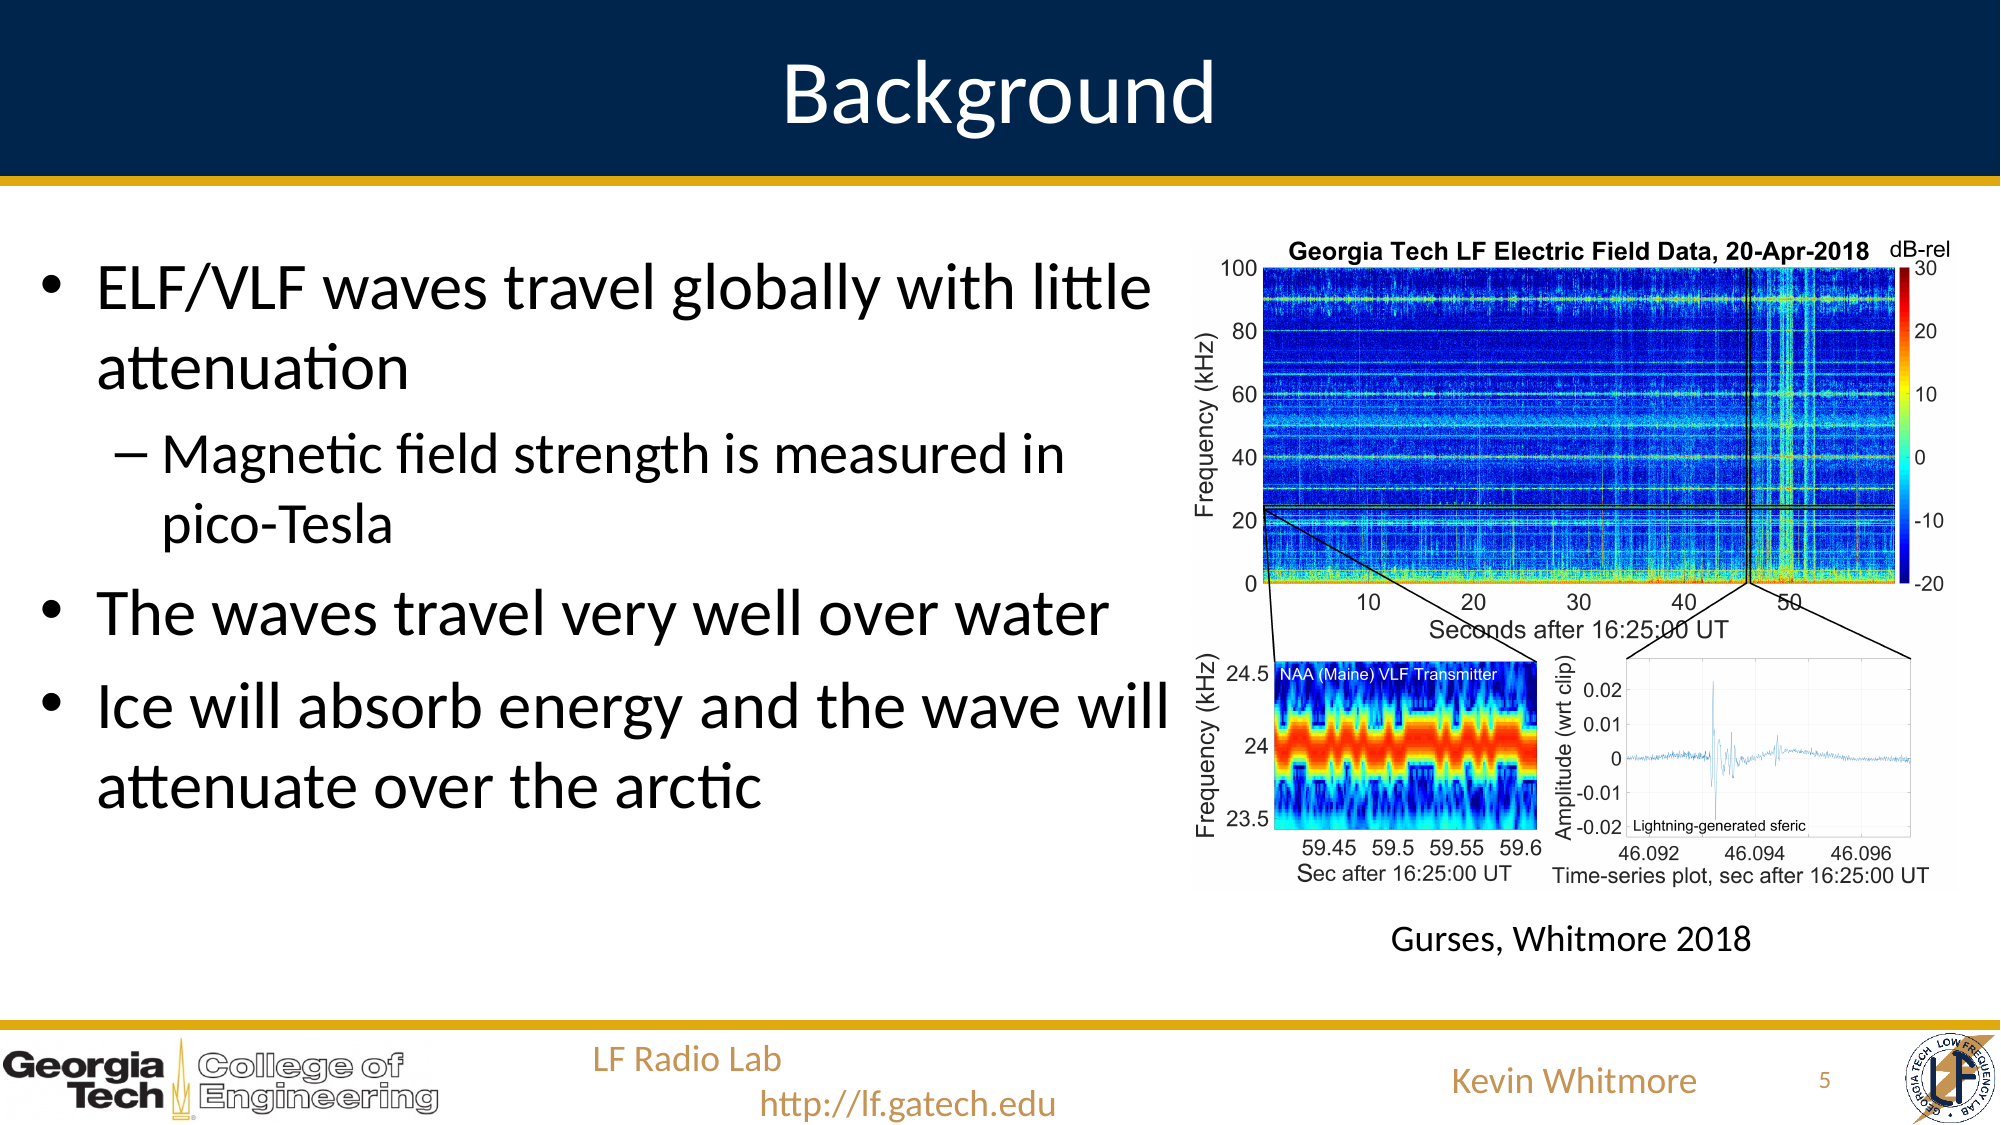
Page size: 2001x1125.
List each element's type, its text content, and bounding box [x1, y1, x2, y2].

picture [1904, 1032, 1997, 1125]
slide_number Kevin Whitmore [1383, 1048, 1767, 1109]
picture [3, 1034, 441, 1123]
text_box Gurses, Whitmore 2018 [1376, 906, 1790, 967]
title Background [24, 24, 1975, 150]
picture [1191, 239, 1959, 890]
footer LF Radio Lab http://lf.gatech.edu [450, 1048, 1367, 1109]
slide_number 5 [1783, 1047, 1867, 1110]
list ELF/VLF waves travel globally with little attenuation Magnetic field strength is measured in pico-Tesla The waves travel very well over water Ice will absorb energy and the wave will attenuate over the arctic [24, 212, 1192, 1005]
